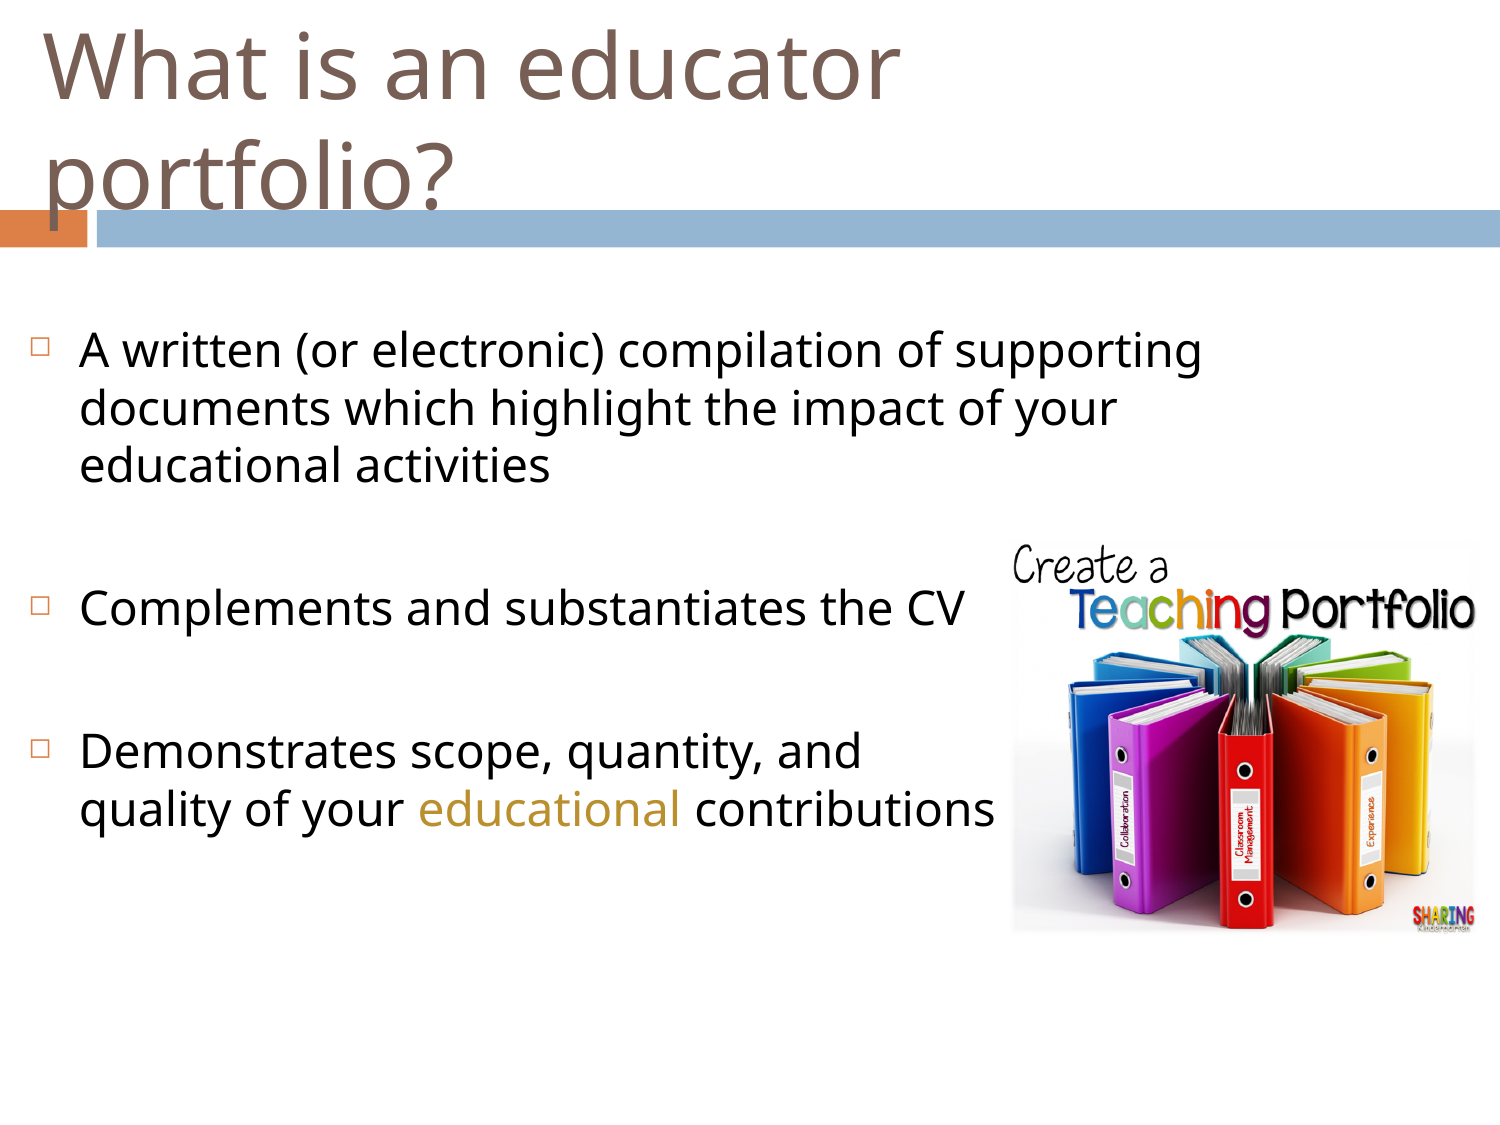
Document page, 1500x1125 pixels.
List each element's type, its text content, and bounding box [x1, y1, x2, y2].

title What is an educator portfolio? [34, 35, 1330, 201]
picture [1006, 537, 1480, 937]
list A written (or electronic) compilation of supporting documents which highlight the impact of your educational activities Complements and substantiates the CV Demonstrates scope, quantity, and quality of your educational contributions [20, 311, 1316, 848]
